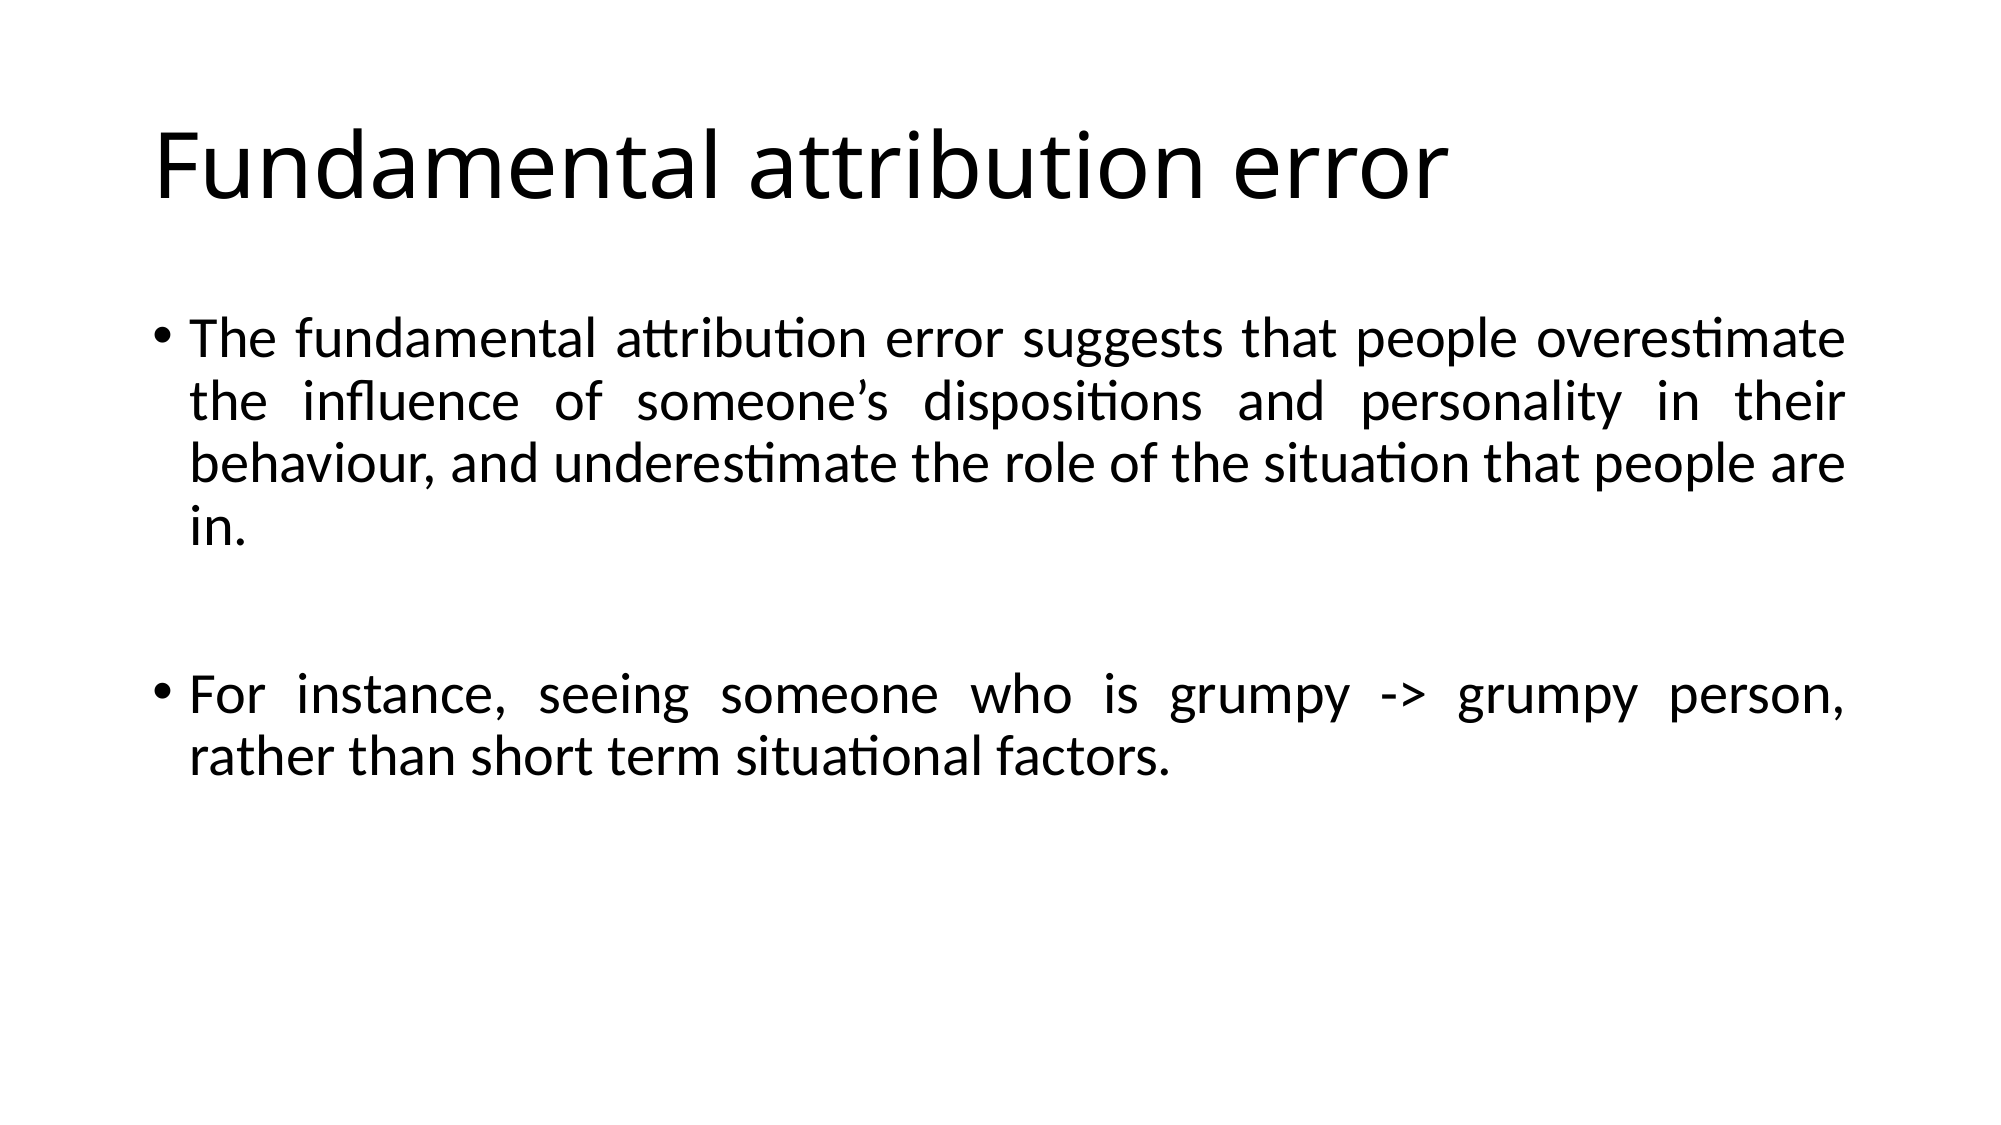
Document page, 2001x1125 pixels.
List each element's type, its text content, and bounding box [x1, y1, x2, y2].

list The fundamental attribution error suggests that people overestimate the influence of someone’s dispositions and personality in their behaviour, and underestimate the role of the situation that people are in. For instance, seeing someone who is grumpy -> grumpy person, rather than short term situational factors. [137, 299, 1863, 1014]
title Fundamental attribution error [137, 59, 1863, 278]
